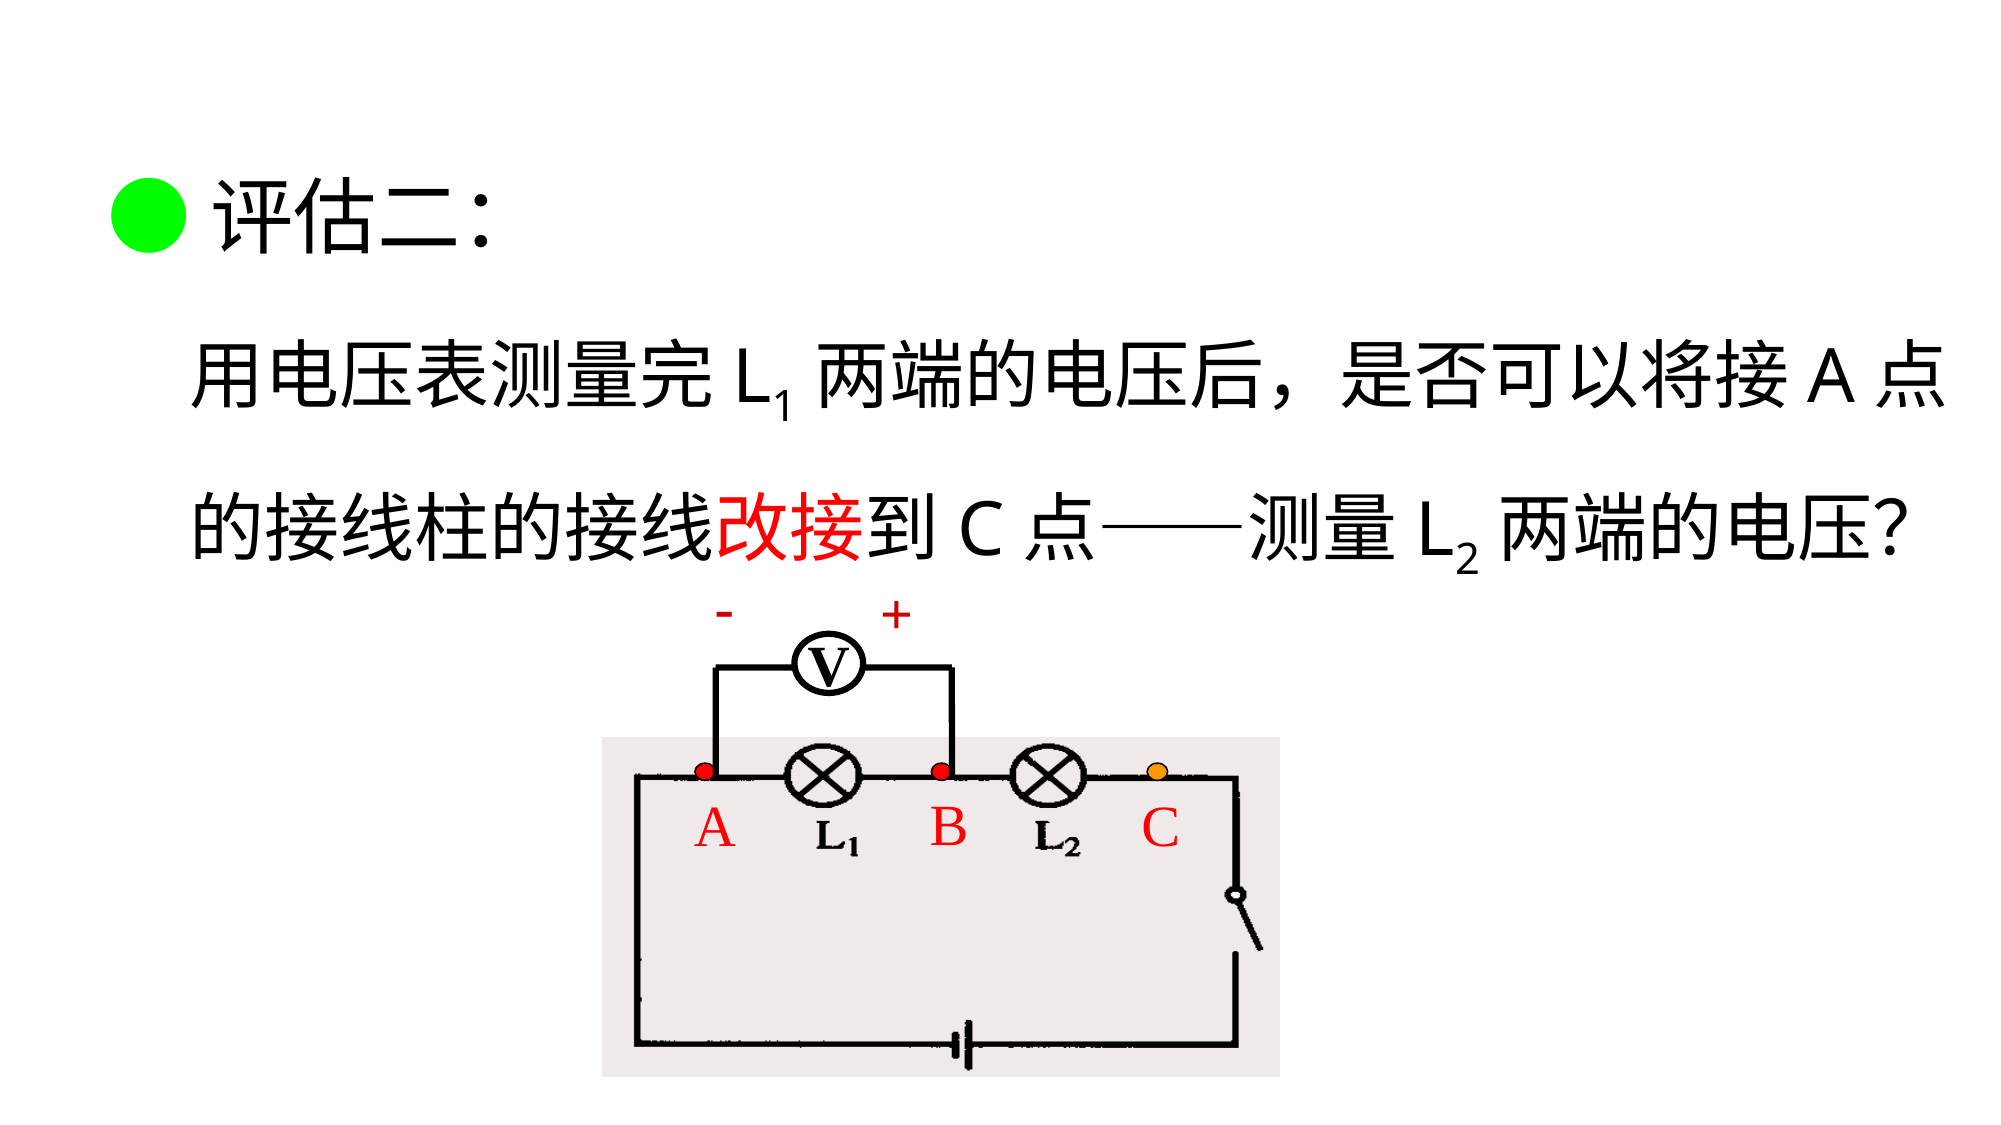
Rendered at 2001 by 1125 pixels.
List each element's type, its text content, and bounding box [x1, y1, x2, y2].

text_box ●评估二： [92, 107, 1834, 272]
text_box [602, 562, 1280, 1077]
text_box 用电压表测量完L1两端的电压后，是否可以将接A点的接线柱的接线改接到C点——测量L2两端的电压？ [174, 268, 2000, 591]
